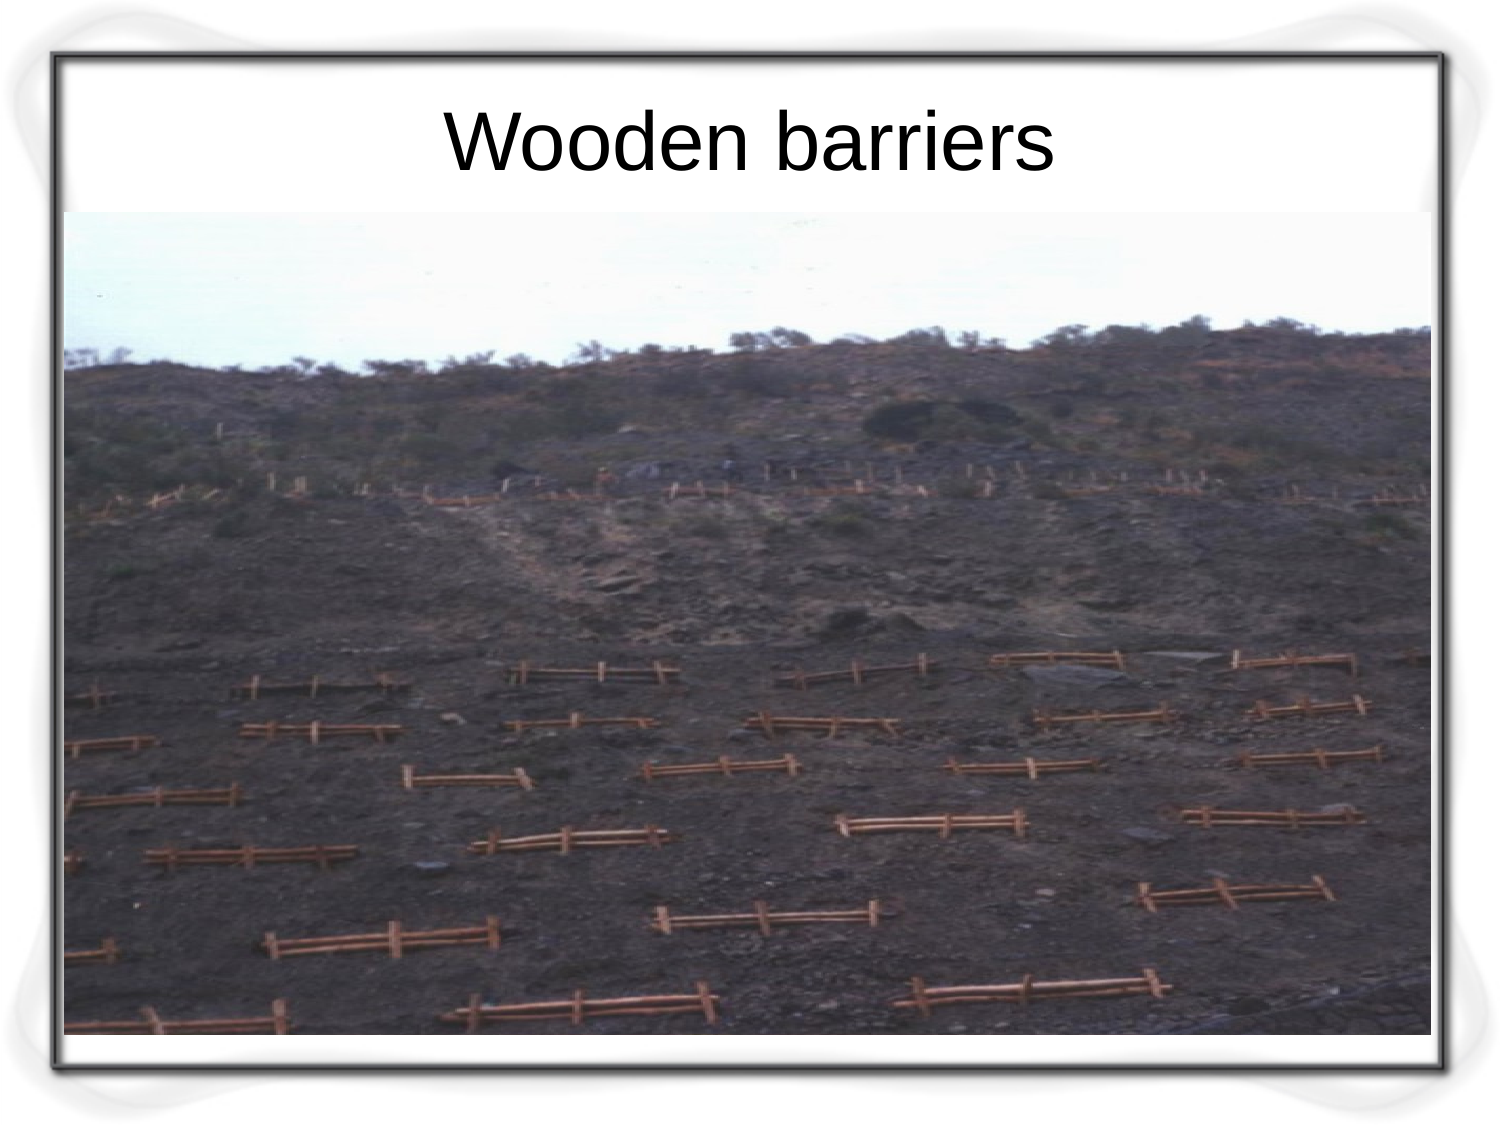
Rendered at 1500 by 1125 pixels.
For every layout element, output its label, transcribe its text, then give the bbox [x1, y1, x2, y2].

title Wooden barriers [74, 24, 1426, 210]
picture [0, 0, 1500, 1125]
